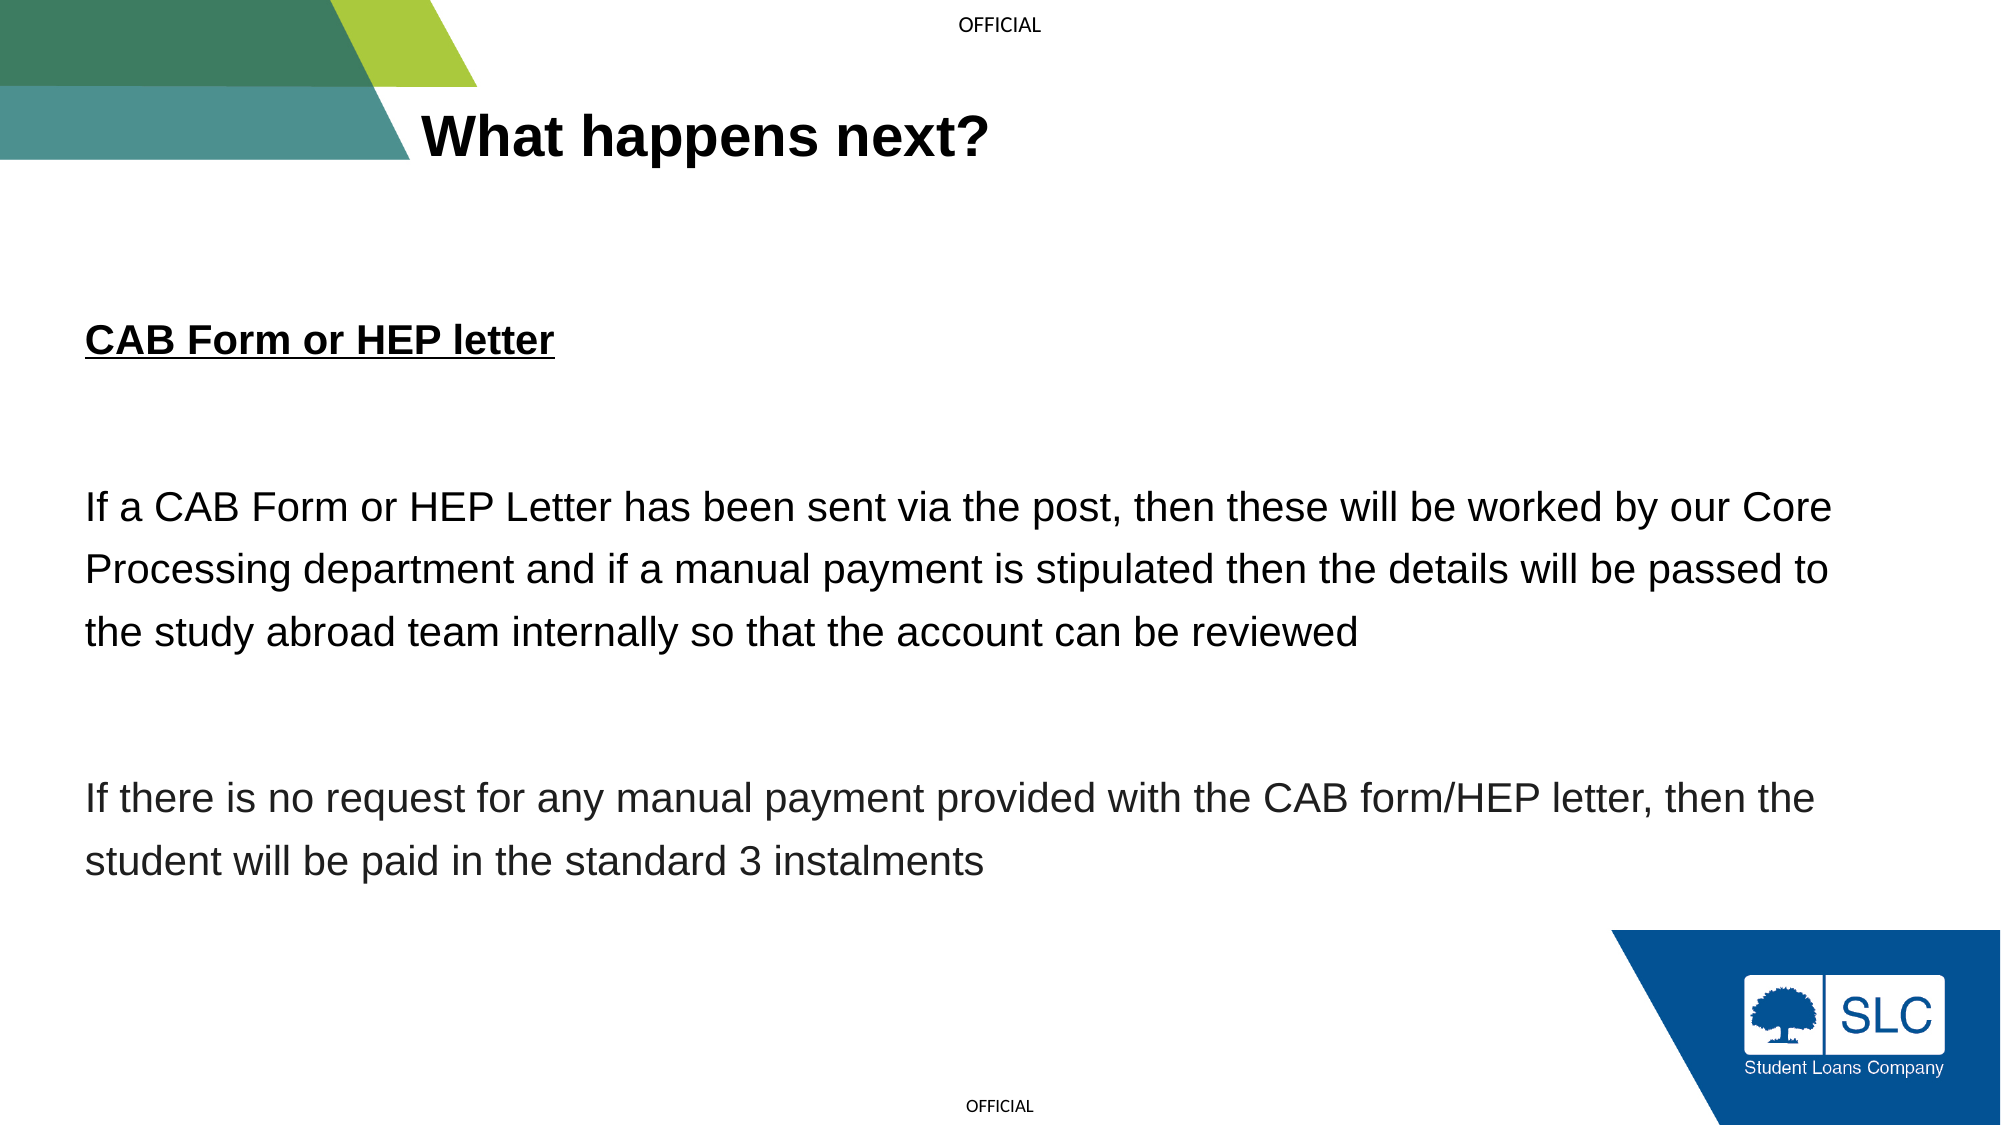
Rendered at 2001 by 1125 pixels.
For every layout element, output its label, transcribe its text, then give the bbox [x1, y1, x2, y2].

picture [0, 0, 2001, 1125]
title What happens next? [406, 106, 1120, 177]
list CAB Form or HEP letter If a CAB Form or HEP Letter has been sent via the post, then these will be worked by our Core Processing department and if a manual payment is stipulated then the details will be passed to the study abroad team internally so that the account can be reviewed If there is no request for any manual payment provided with the CAB form/HEP letter, then the student will be paid in the standard 3 instalments [69, 292, 1864, 919]
